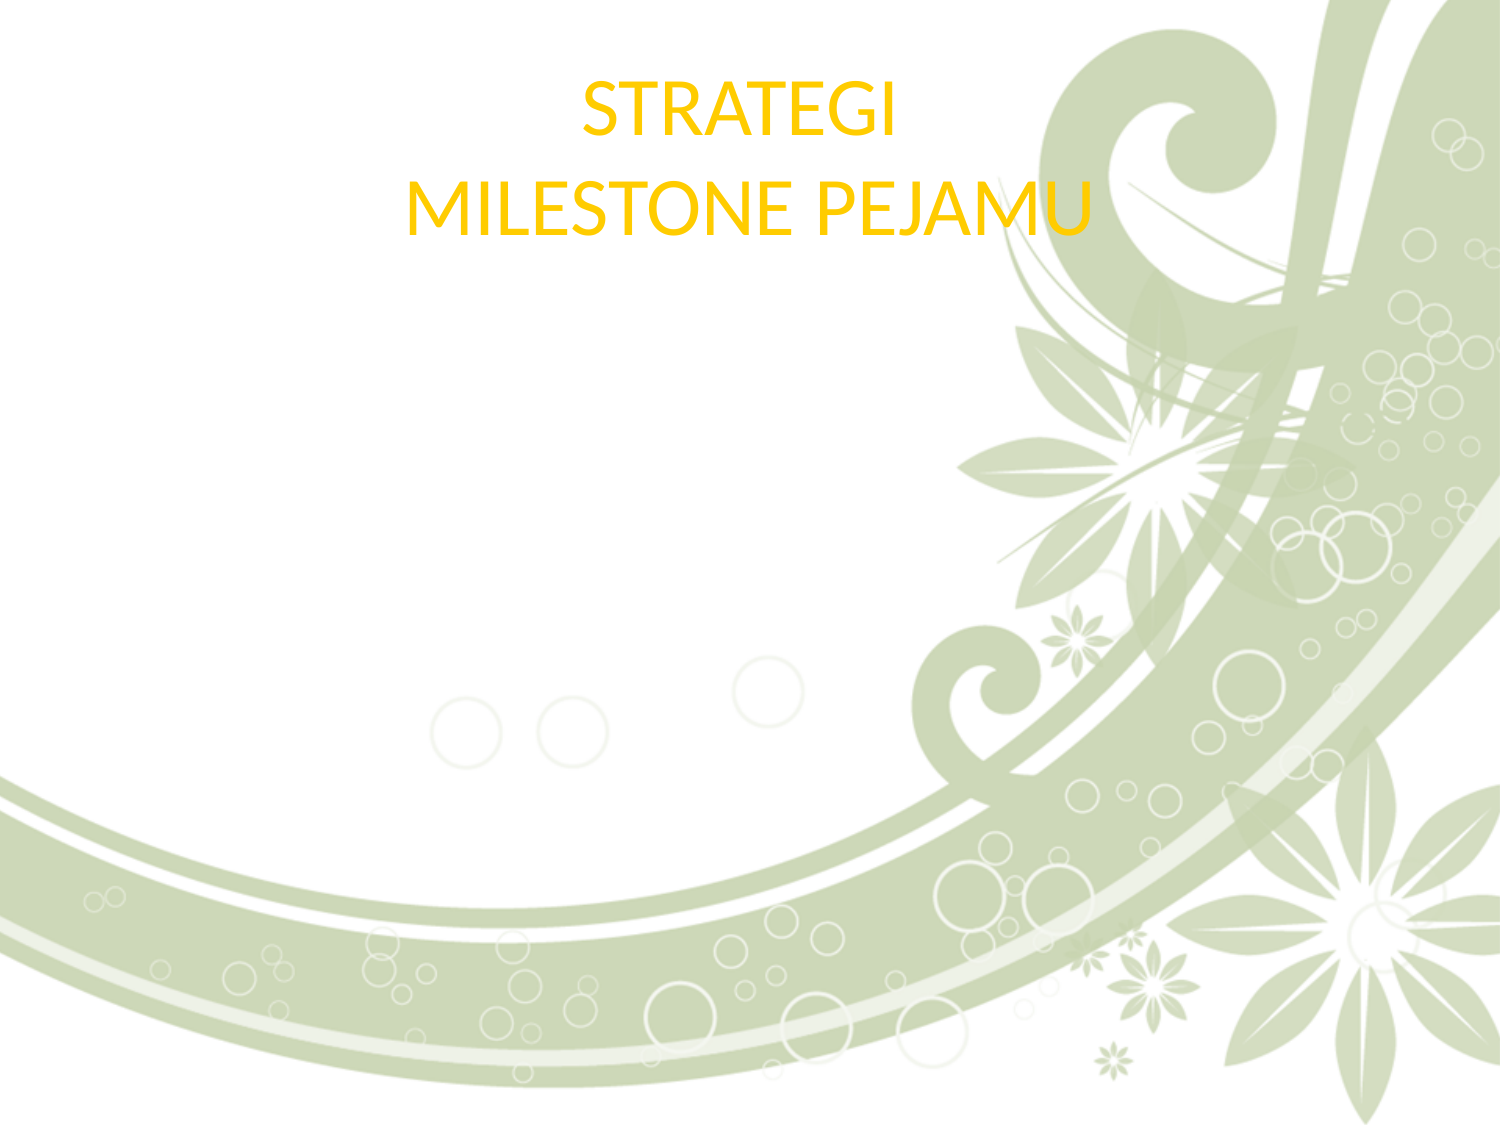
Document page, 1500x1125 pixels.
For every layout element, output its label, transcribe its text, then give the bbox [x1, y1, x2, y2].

title STRATEGI MILESTONE PEJAMU [75, 45, 1425, 233]
